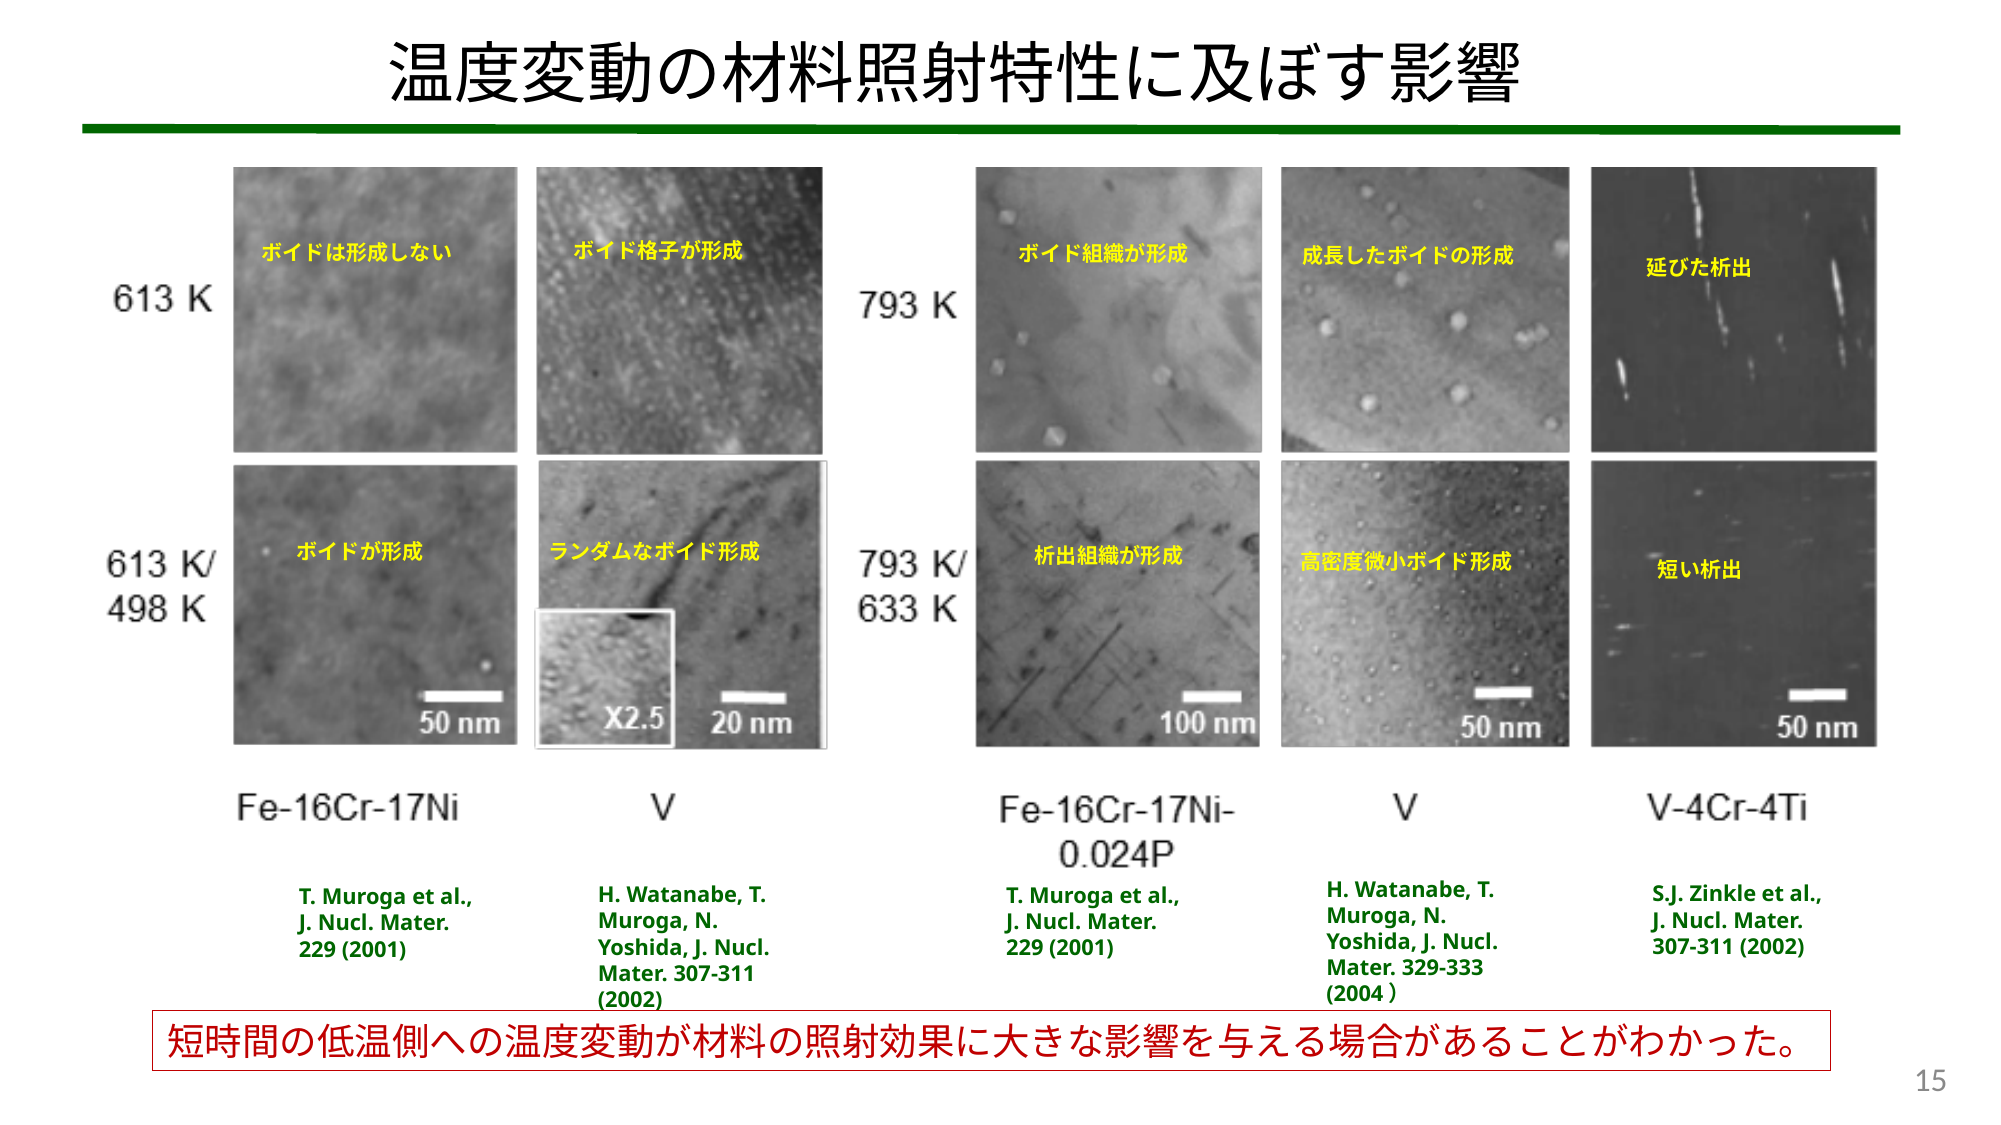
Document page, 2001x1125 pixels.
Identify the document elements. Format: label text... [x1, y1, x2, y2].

text_box T. Muroga et al., J. Nucl. Mater. 229 (2001) [284, 899, 506, 969]
picture [74, 167, 1894, 899]
text_box S.J. Zinkle et al., J. Nucl. Mater. 307-311 (2002) [1637, 899, 1849, 967]
text_box 温度変動の材料照射特性に及ぼす影響 [144, 28, 1766, 115]
text_box H. Watanabe, T. Muroga, N. Yoshida, J. Nucl. Mater. 329-333 (2004） [1311, 899, 1539, 1010]
text_box 15 [1612, 1048, 1963, 1109]
text_box H. Watanabe, T. Muroga, N. Yoshida, J. Nucl. Mater. 307-311 (2002) [583, 899, 819, 1010]
text_box 短時間の低温側への温度変動が材料の照射効果に大きな影響を与える場合があることがわかった。 [152, 1010, 1831, 1071]
text_box T. Muroga et al., J. Nucl. Mater. 229 (2001) [991, 899, 1203, 968]
